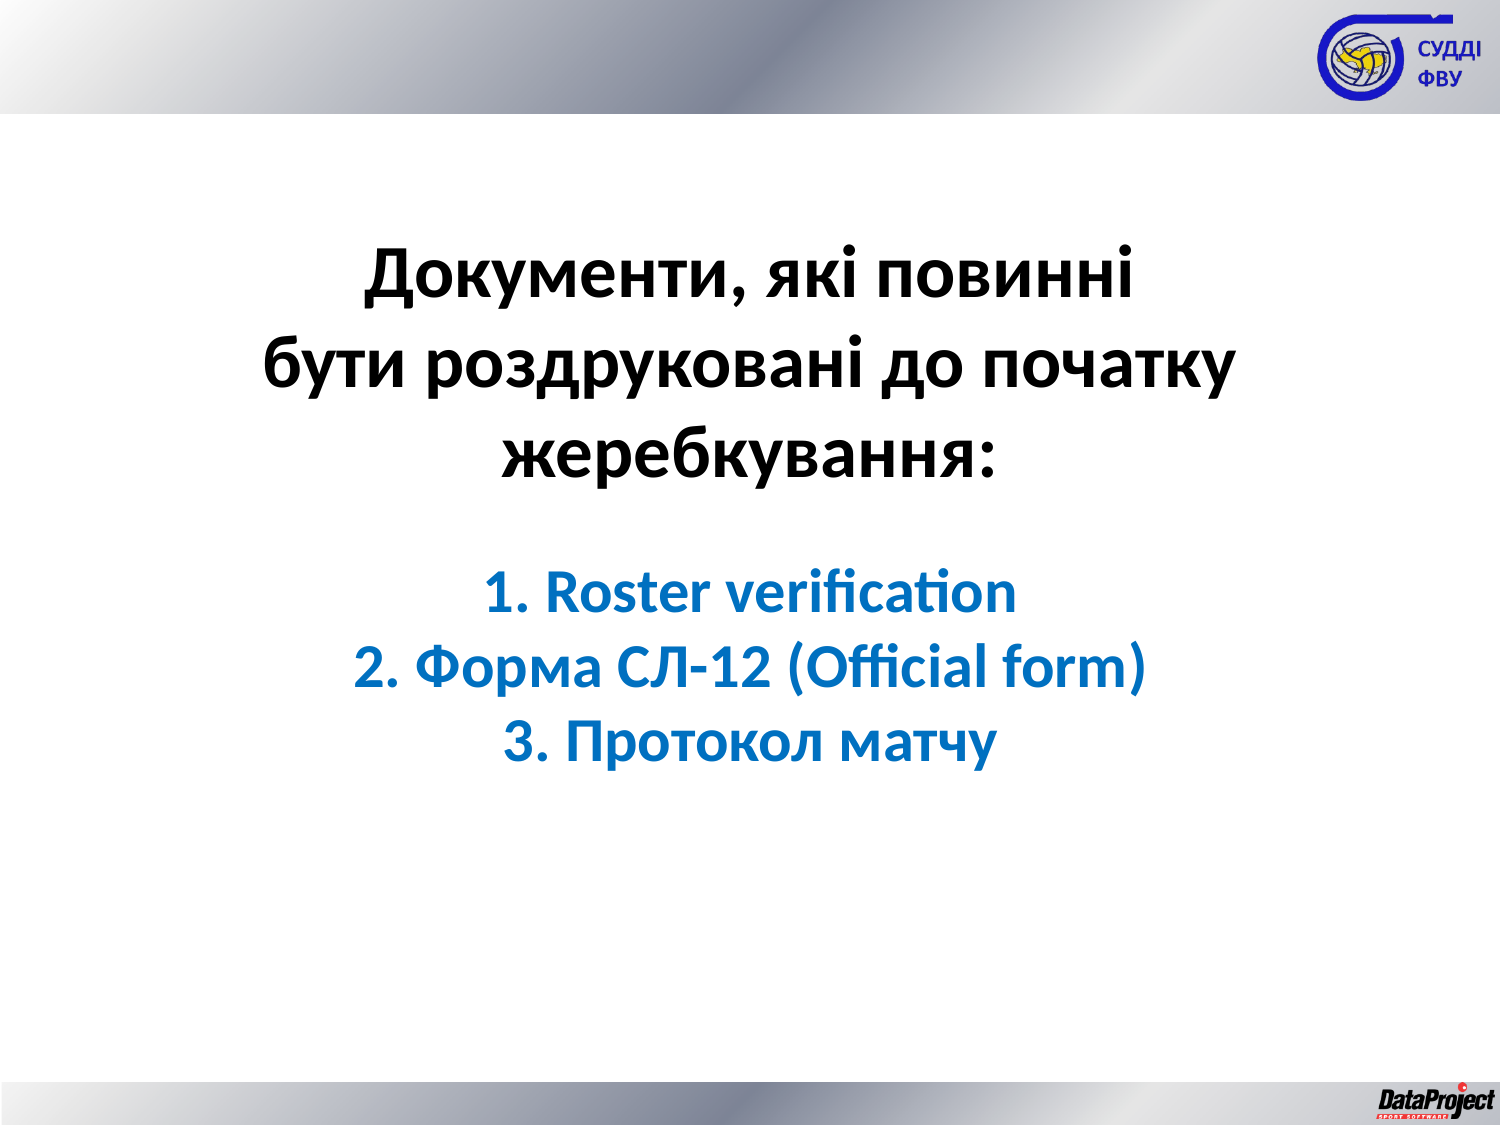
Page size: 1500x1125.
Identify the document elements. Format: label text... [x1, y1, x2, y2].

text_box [0, 0, 1500, 138]
text_box 1. Roster verification 2. Форма СЛ-12 (Official form) 3. Протокол матчу [0, 452, 1500, 842]
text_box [1, 1081, 1500, 1125]
text_box Документи, які повинні бути роздруковані до початку жеребкування: [0, 145, 1500, 452]
